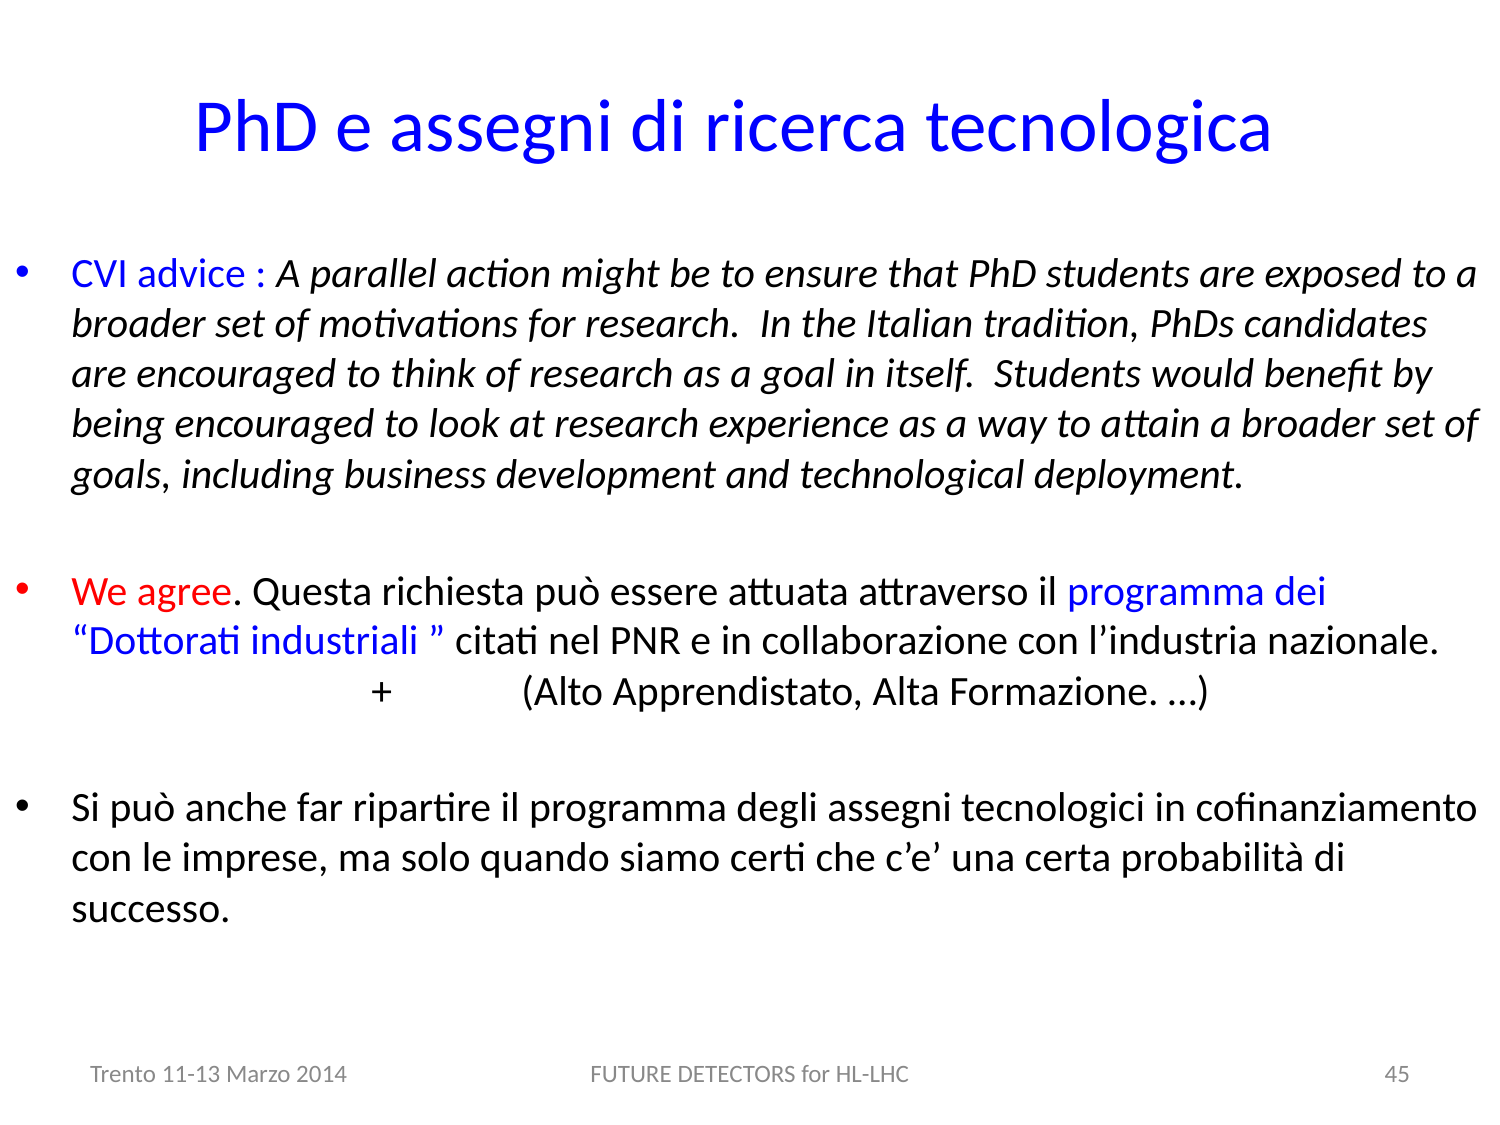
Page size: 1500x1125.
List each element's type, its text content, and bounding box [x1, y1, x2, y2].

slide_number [75, 1042, 425, 1103]
title PhD e assegni di ricerca tecnologica [90, 61, 1396, 182]
footer FUTURE DETECTORS for HL-LHC [512, 1042, 988, 1103]
list CVI advice : A parallel action might be to ensure that PhD students are exposed to a broader set of motivations for research. In the Italian tradition, PhDs candidates are encouraged to think of research as a goal in itself. Students would benefit by being encouraged to look at research experience as a way to attain a broader set of goals, including business development and technological deployment. We agree. Questa richiesta può essere attuata attraverso il programma dei “Dottorati industriali ” citati nel PNR e in collaborazione con l’industria nazionale. + (Alto Apprendistato, Alta Formazione. …) Si può anche far ripartire il programma degli assegni tecnologici in cofinanziamento con le imprese, ma solo quando siamo certi che c’e’ una certa probabilità di successo. [0, 238, 1500, 988]
slide_number 45 [1074, 1042, 1425, 1103]
